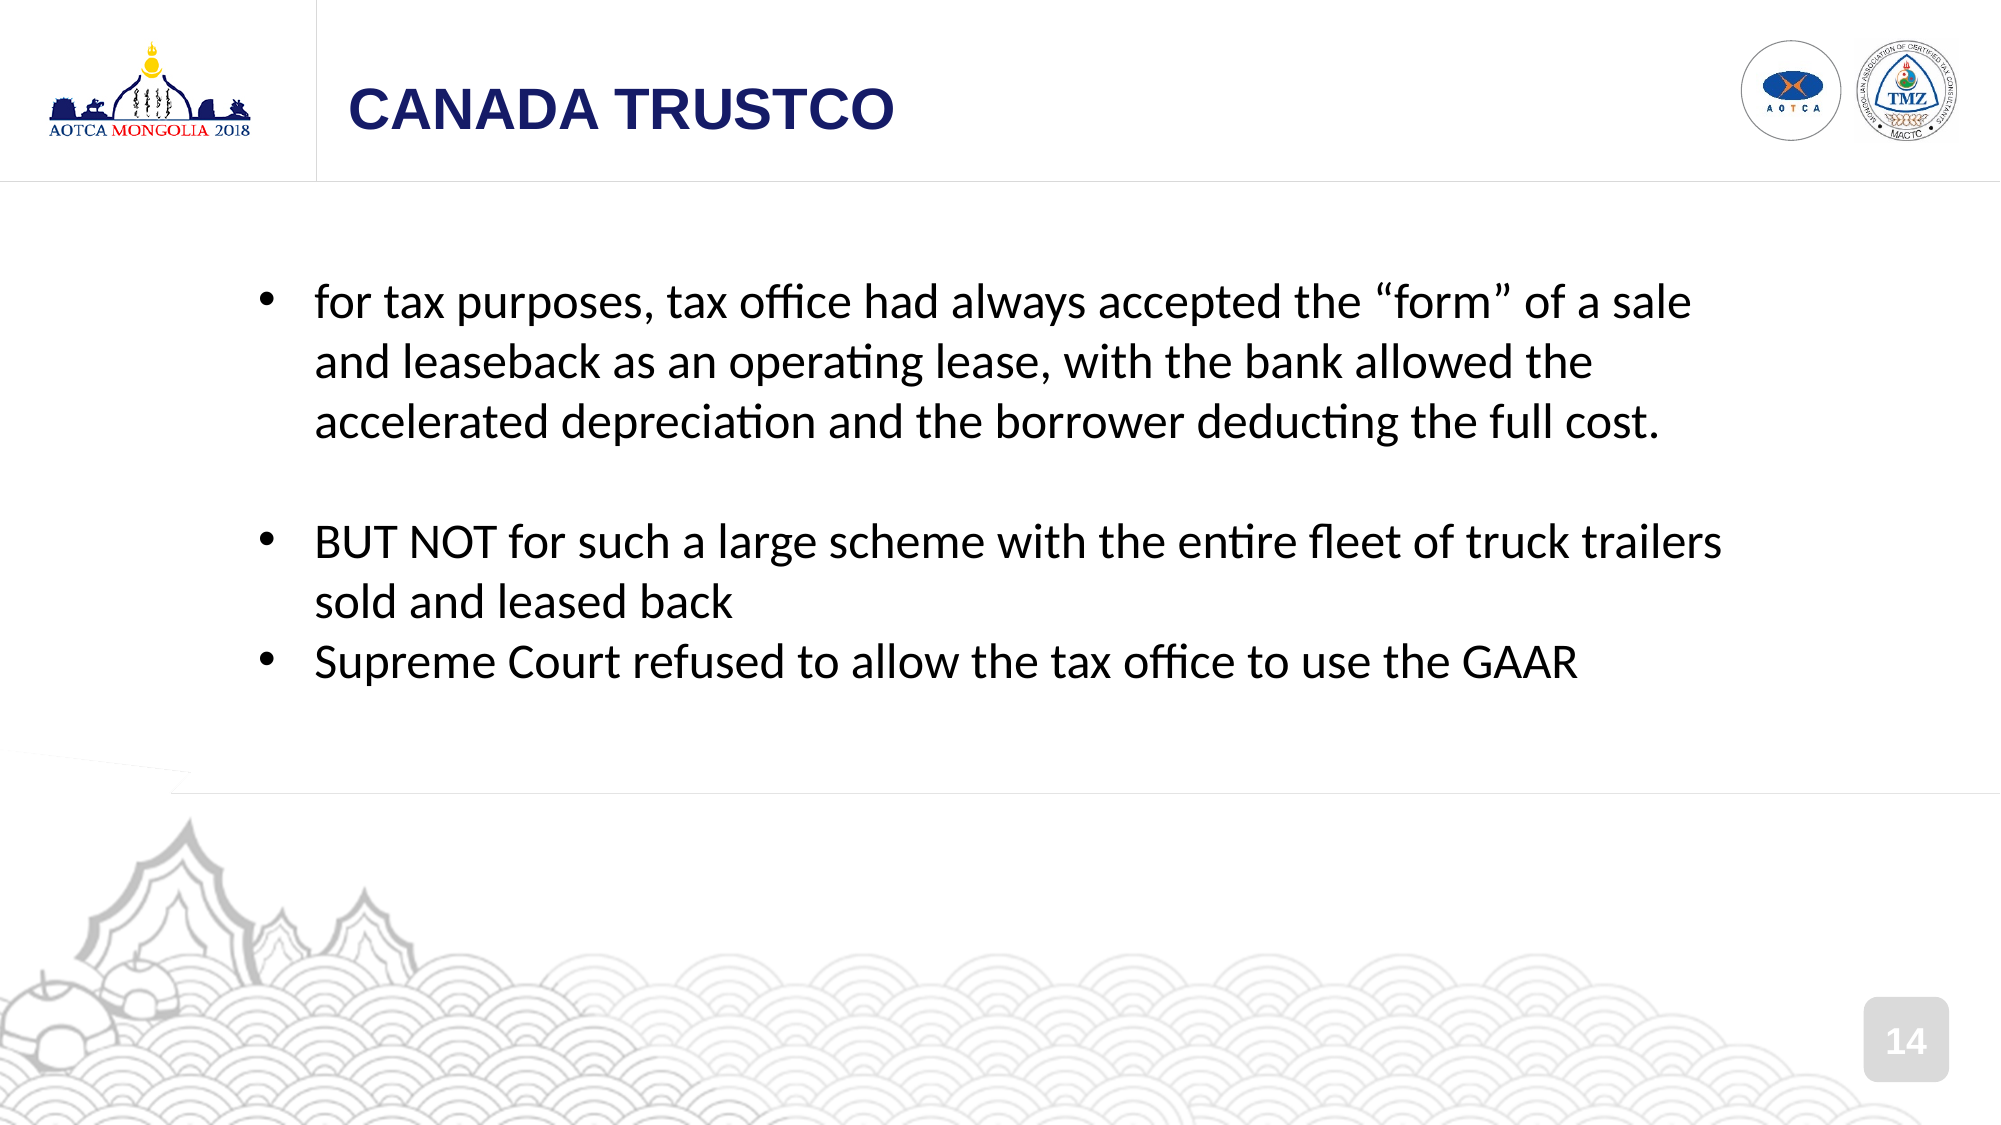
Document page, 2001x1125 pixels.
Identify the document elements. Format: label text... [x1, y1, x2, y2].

picture [1854, 38, 1959, 143]
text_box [1863, 996, 1950, 1083]
text_box for tax purposes, tax office had always accepted the “form” of a sale and leaseback as an operating lease, with the bank allowed the accelerated depreciation and the borrower deducting the full cost. BUT NOT for such a large scheme with the entire fleet of truck trailers sold and leased back Supreme Court refused to allow the tax office to use the GAAR [243, 261, 1742, 749]
text_box [0, 0, 316, 181]
picture [0, 749, 2000, 1125]
picture [45, 38, 255, 143]
text_box CANADA TRUSTCO [333, 64, 911, 149]
text_box [318, 0, 2000, 181]
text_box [1741, 40, 1841, 141]
